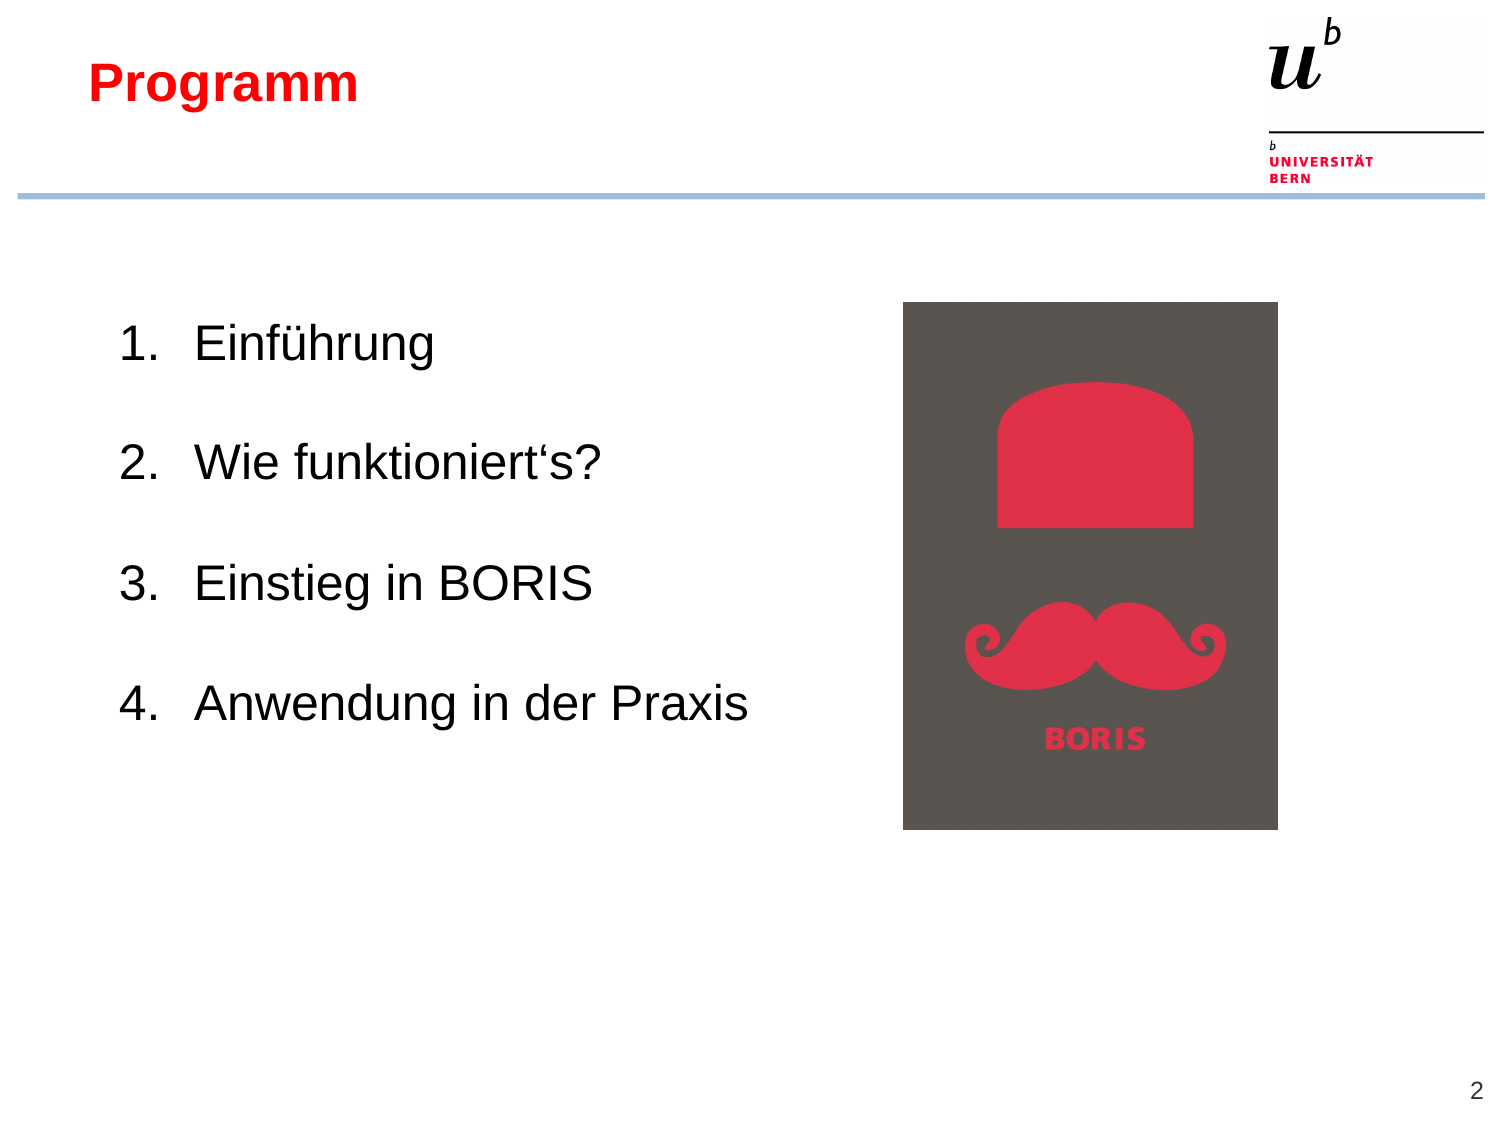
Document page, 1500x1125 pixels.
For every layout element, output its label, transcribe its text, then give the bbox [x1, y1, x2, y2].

picture [1269, 17, 1484, 183]
title Programm [88, 54, 1175, 145]
text_box Einführung Wie funktioniert‘s? Einstieg in BORIS Anwendung in der Praxis [104, 302, 765, 798]
slide_number 2 [1424, 1073, 1485, 1104]
picture [903, 302, 1278, 830]
